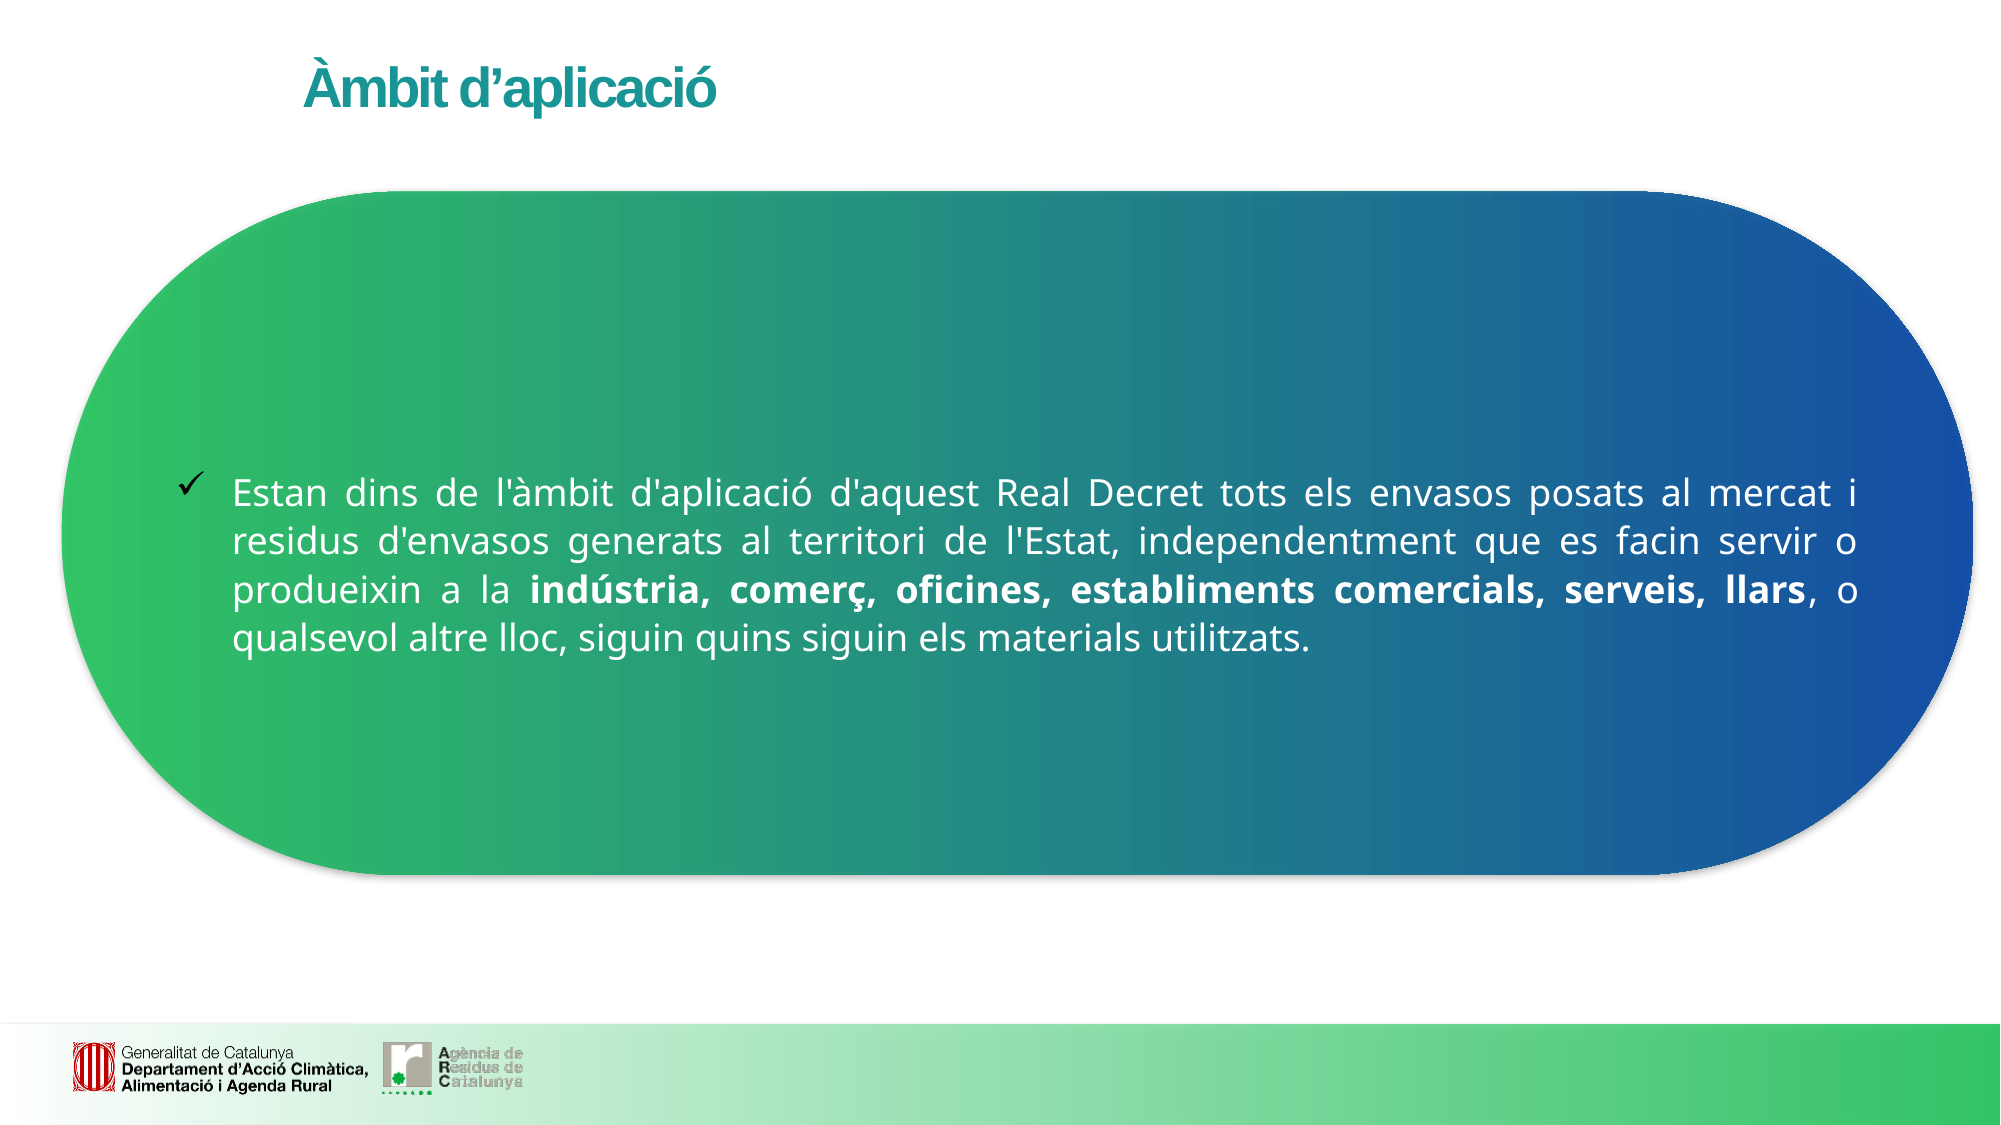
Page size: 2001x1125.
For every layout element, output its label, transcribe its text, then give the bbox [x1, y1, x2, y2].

text_box Àmbit d’aplicació [287, 33, 1900, 137]
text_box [0, 1024, 2000, 1125]
text_box Estan dins de l'àmbit d'aplicació d'aquest Real Decret tots els envasos posats al mercat i residus d'envasos generats al territori de l'Estat, independentment que es facin servir o produeixin a la indústria, comerç, oficines, establiments comercials, serveis, llars, o qualsevol altre lloc, siguin quins siguin els materials utilitzats. [60, 190, 1975, 876]
